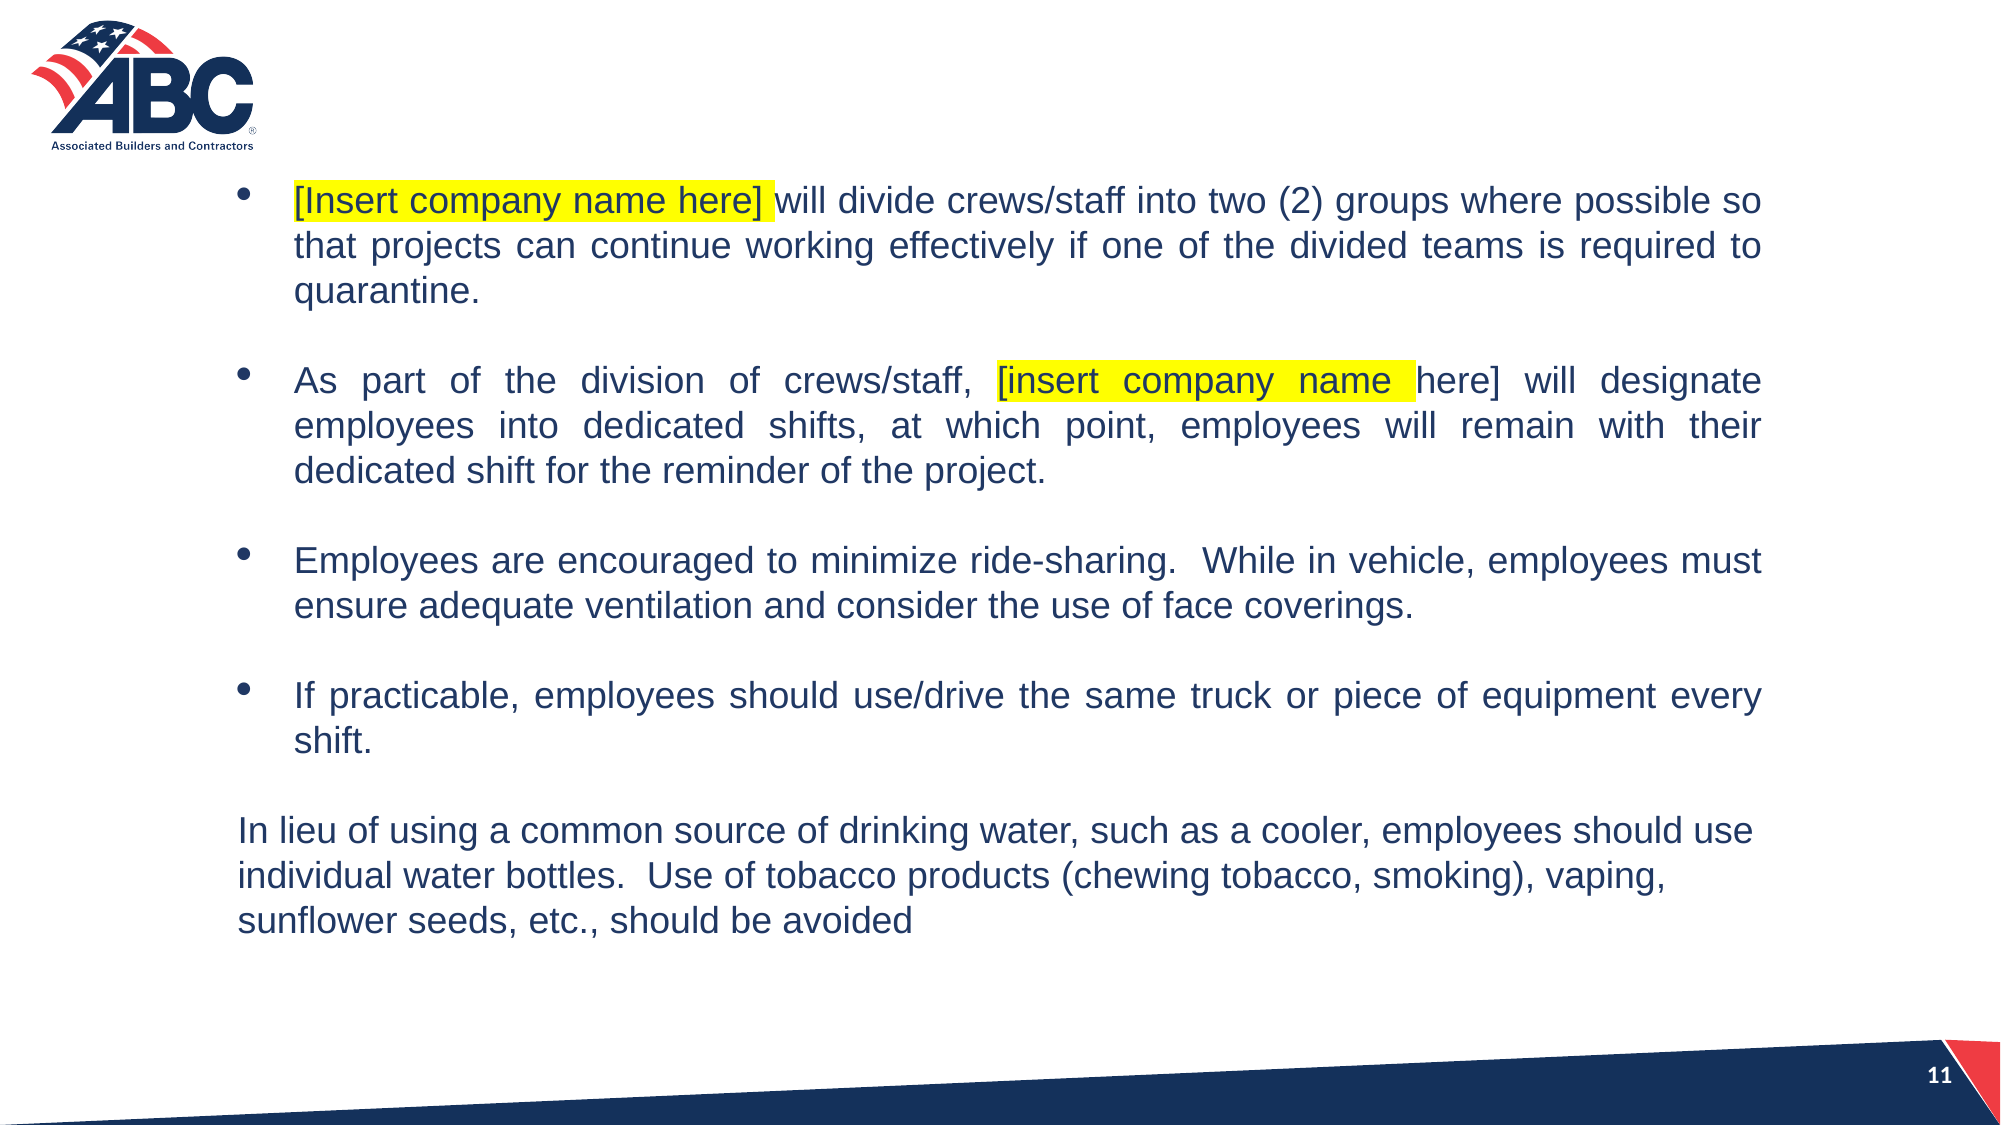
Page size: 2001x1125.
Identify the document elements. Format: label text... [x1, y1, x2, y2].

slide_number 11 [1517, 1043, 1968, 1103]
picture [0, 0, 321, 233]
text_box [Insert company name here] will divide crews/staff into two (2) groups where possible so that projects can continue working effectively if one of the divided teams is required to quarantine. As part of the division of crews/staff, [insert company name here] will designate employees into dedicated shifts, at which point, employees will remain with their dedicated shift for the reminder of the project. Employees are encouraged to minimize ride-sharing. While in vehicle, employees must ensure adequate ventilation and consider the use of face coverings. If practicable, employees should use/drive the same truck or piece of equipment every shift. In lieu of using a common source of drinking water, such as a cooler, employees should use individual water bottles. Use of tobacco products (chewing tobacco, smoking), vaping, sunflower seeds, etc., should be avoided [222, 168, 1777, 949]
